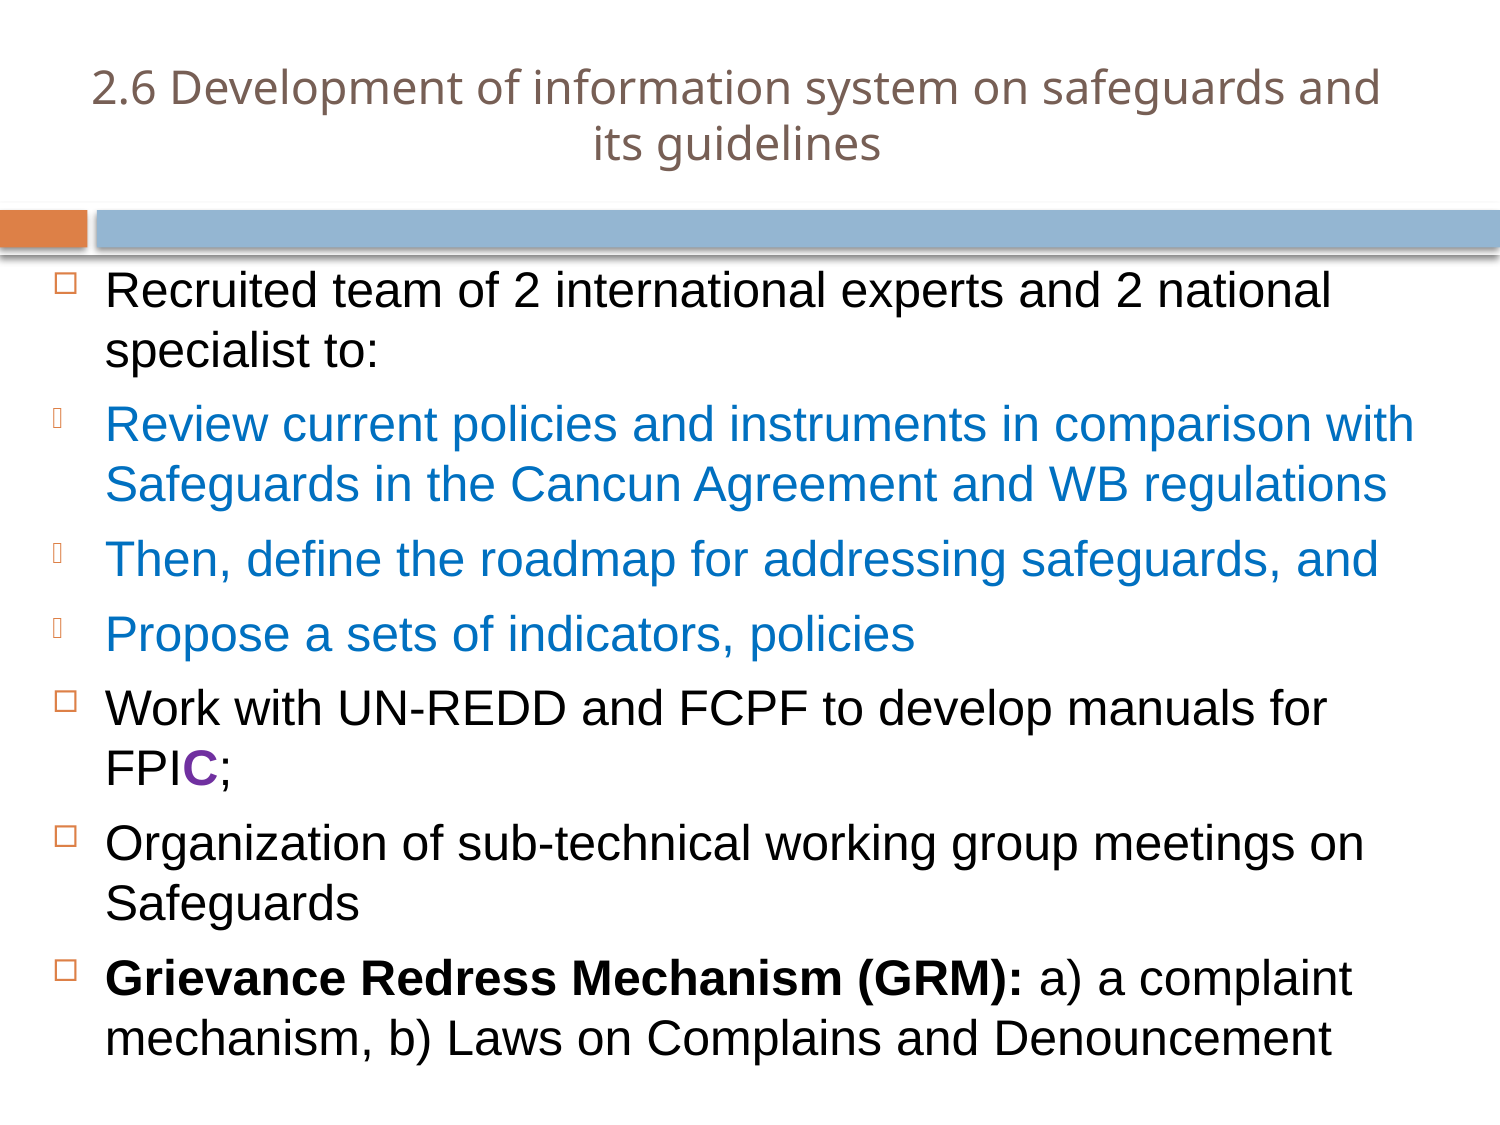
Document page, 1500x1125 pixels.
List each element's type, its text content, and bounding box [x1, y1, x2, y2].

list Recruited team of 2 international experts and 2 national specialist to: Review current policies and instruments in comparison with Safeguards in the Cancun Agreement and WB regulations Then, define the roadmap for addressing safeguards, and Propose a sets of indicators, policies Work with UN-REDD and FCPF to develop manuals for FPIC; Organization of sub-technical working group meetings on Safeguards Grievance Redress Mechanism (GRM): a) a complaint mechanism, b) Laws on Complains and Denouncement [37, 249, 1479, 1100]
title 2.6 Development of information system on safeguards and its guidelines [62, 50, 1413, 178]
